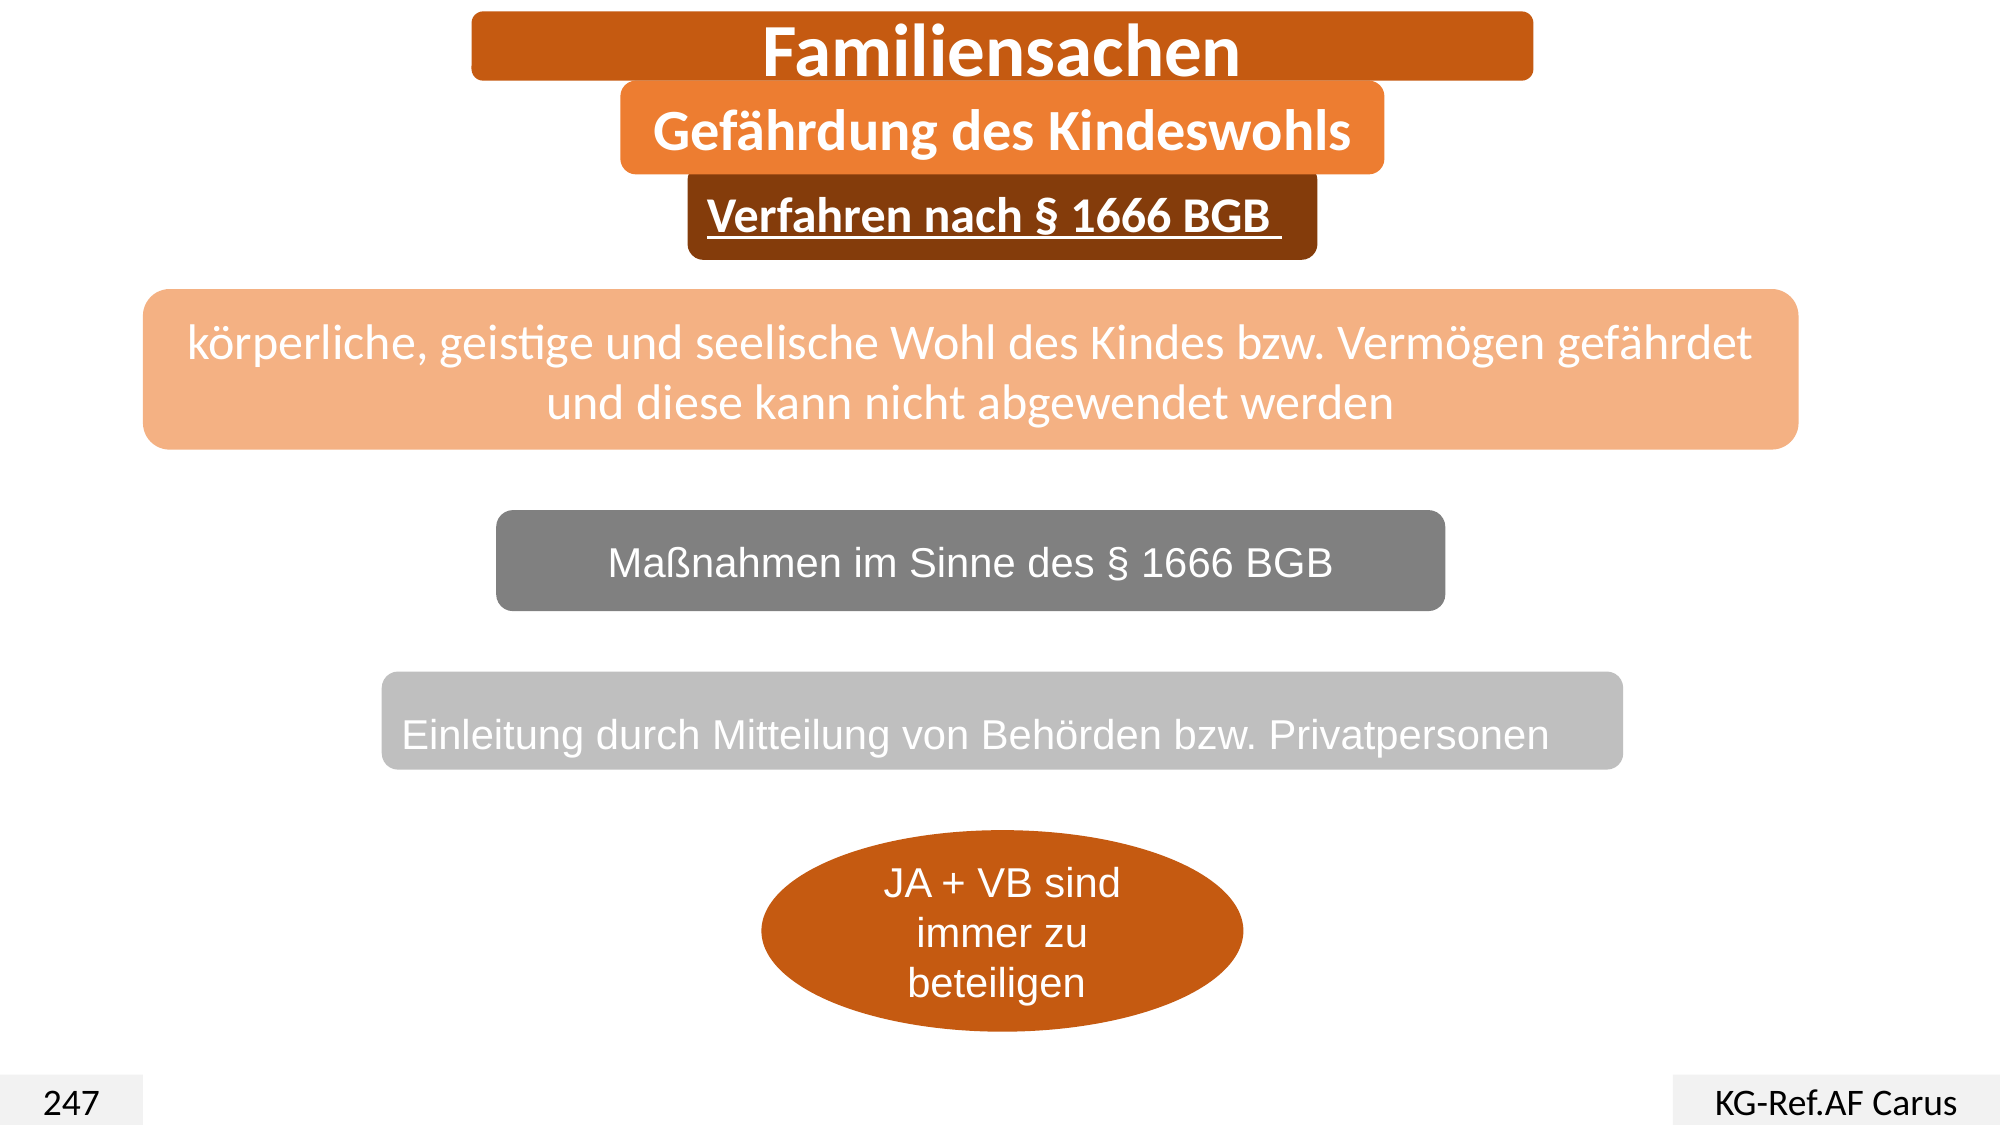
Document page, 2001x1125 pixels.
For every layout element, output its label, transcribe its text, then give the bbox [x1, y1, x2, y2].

text_box körperliche, geistige und seelische Wohl des Kindes bzw. Vermögen gefährdet und diese kann nicht abgewendet werden [141, 287, 1800, 451]
text_box Familiensachen [470, 10, 1535, 82]
text_box KG-Ref.AF Carus [1672, 1074, 2000, 1125]
text_box Einleitung durch Mitteilung von Behörden bzw. Privatpersonen [380, 670, 1625, 771]
text_box JA + VB sind immer zu beteiligen [760, 829, 1245, 1033]
text_box Maßnahmen im Sinne des § 1666 BGB [495, 509, 1447, 613]
text_box Verfahren nach § 1666 BGB [686, 176, 1319, 261]
text_box 247 [0, 1074, 144, 1125]
text_box Gefährdung des Kindeswohls [619, 82, 1386, 176]
